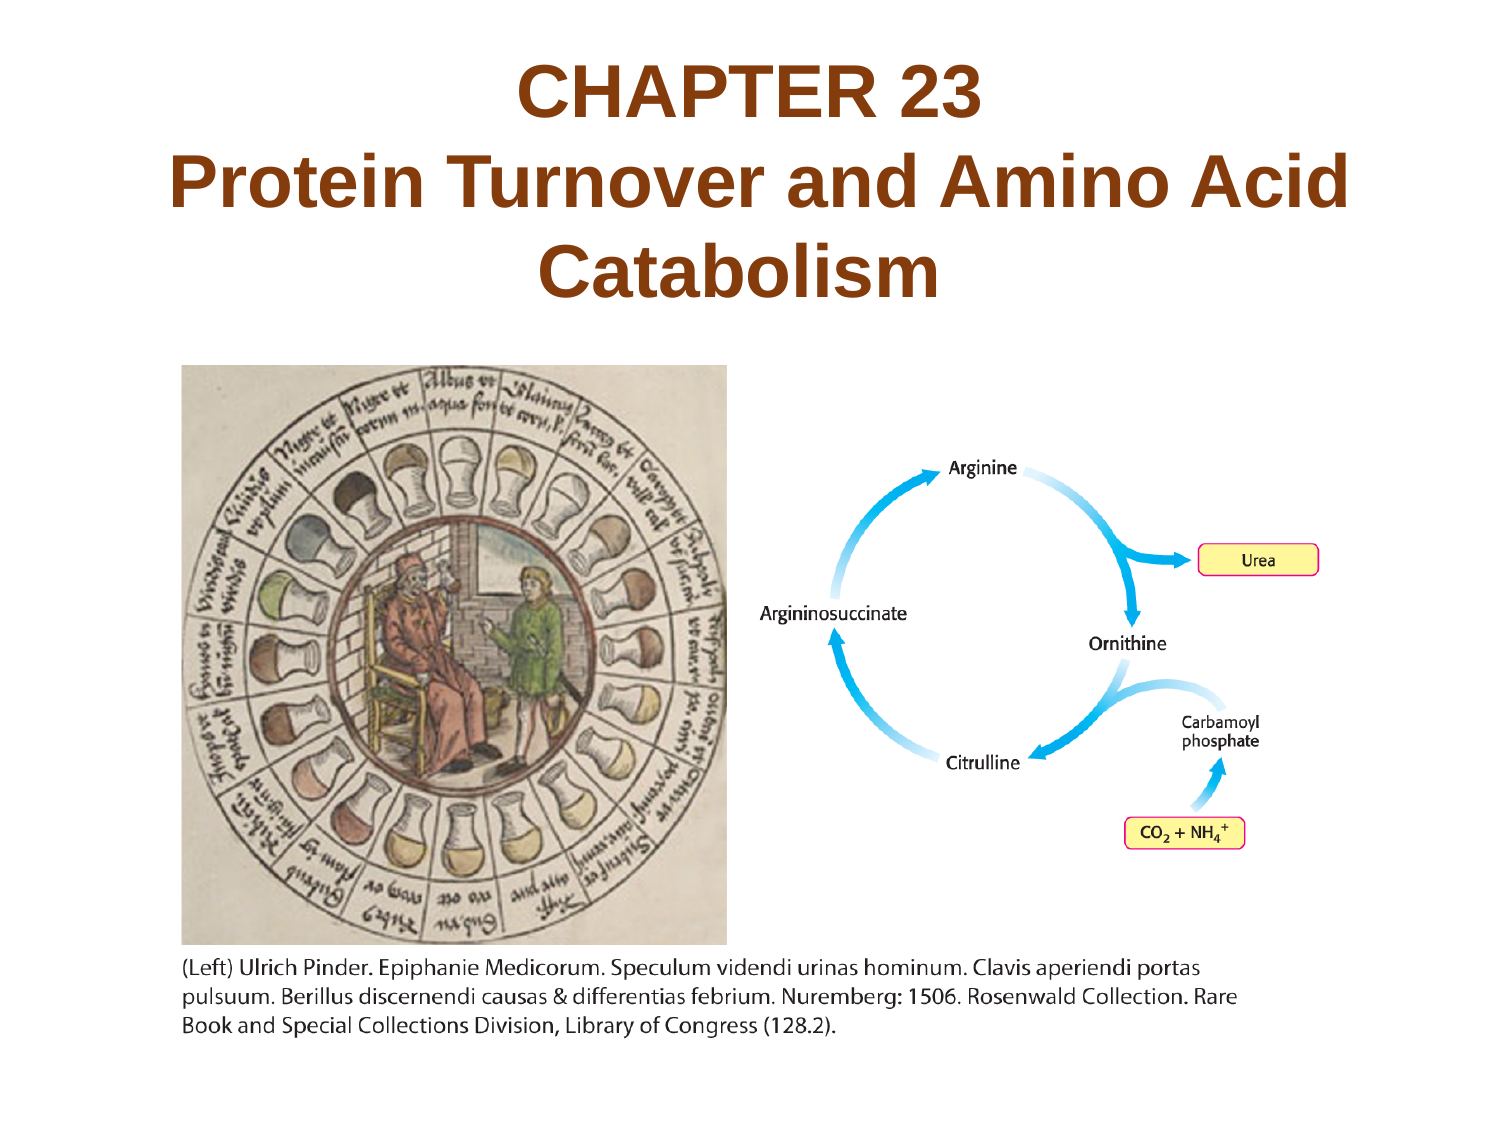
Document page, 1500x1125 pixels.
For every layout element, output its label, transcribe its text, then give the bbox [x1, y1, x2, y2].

title CHAPTER 23 Protein Turnover and Amino Acid Catabolism [75, 45, 1425, 310]
picture [144, 362, 1356, 1042]
